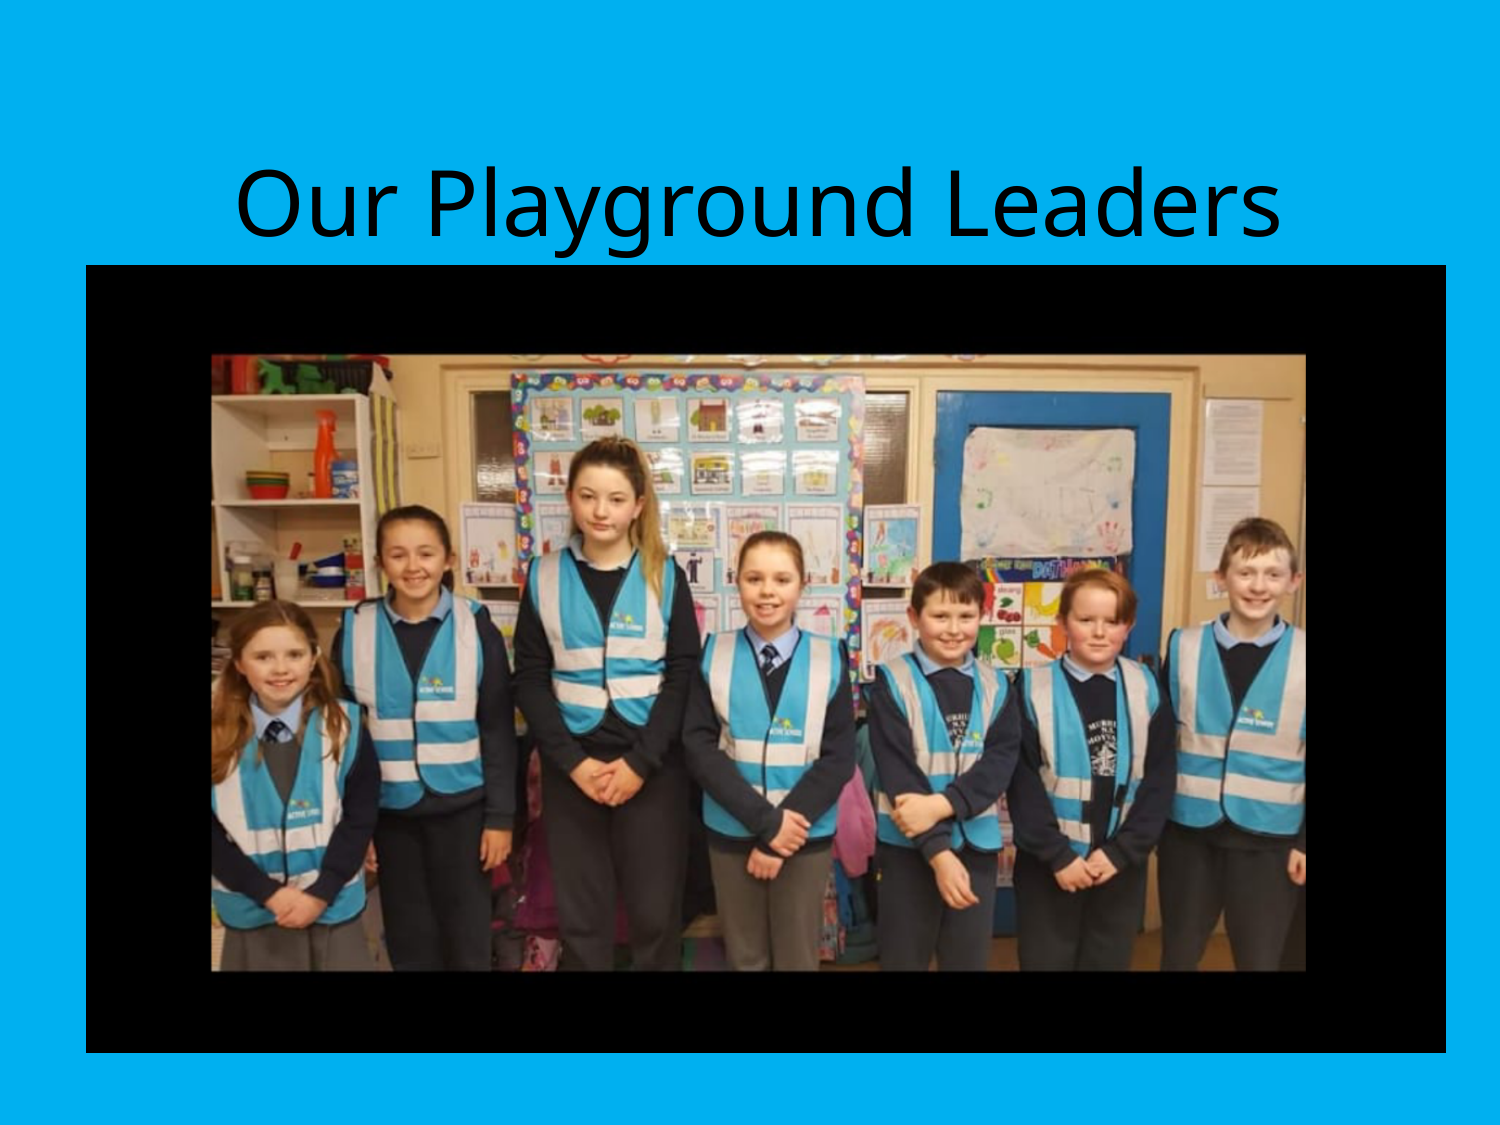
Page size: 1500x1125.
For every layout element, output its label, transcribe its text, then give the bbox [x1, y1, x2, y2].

picture [123, 302, 1410, 1016]
text_box Our Playground Leaders [218, 137, 1300, 262]
